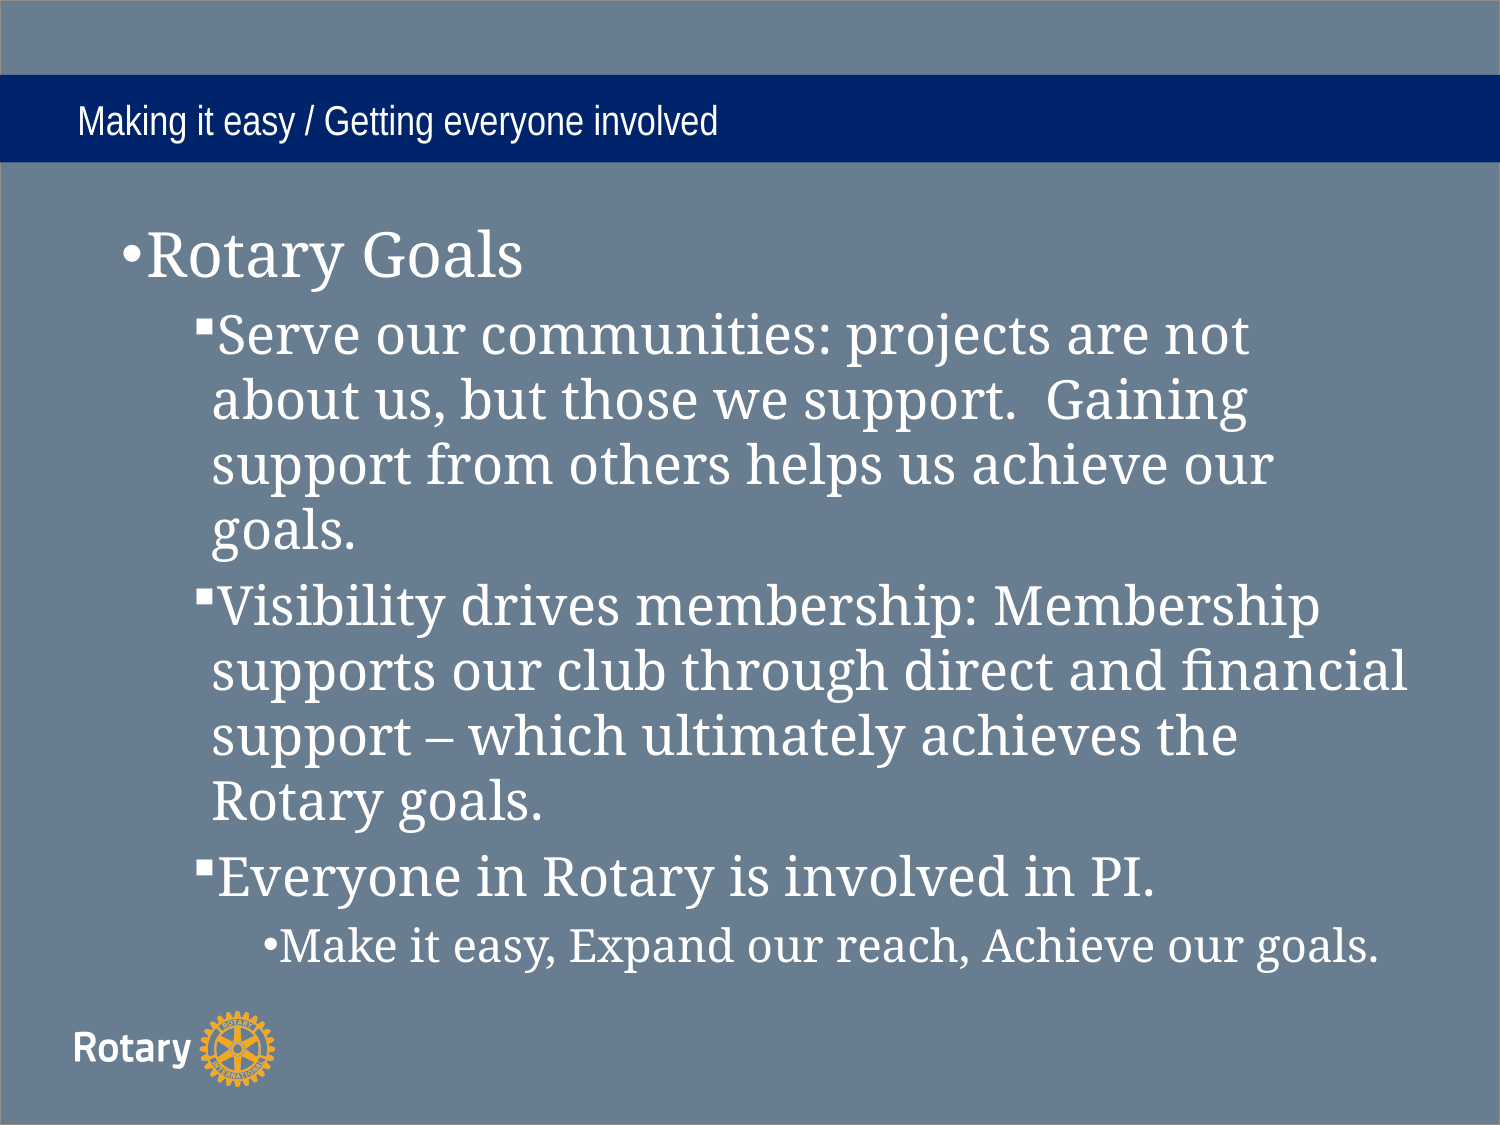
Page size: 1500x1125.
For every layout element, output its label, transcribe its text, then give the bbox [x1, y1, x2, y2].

title Making it easy / Getting everyone involved [62, 75, 1500, 163]
list Rotary Goals Serve our communities: projects are not about us, but those we support. Gaining support from others helps us achieve our goals. Visibility drives membership: Membership supports our club through direct and financial support – which ultimately achieves the Rotary goals. Everyone in Rotary is involved in PI. Make it easy, Expand our reach, Achieve our goals. [75, 200, 1425, 943]
picture [75, 1011, 275, 1087]
